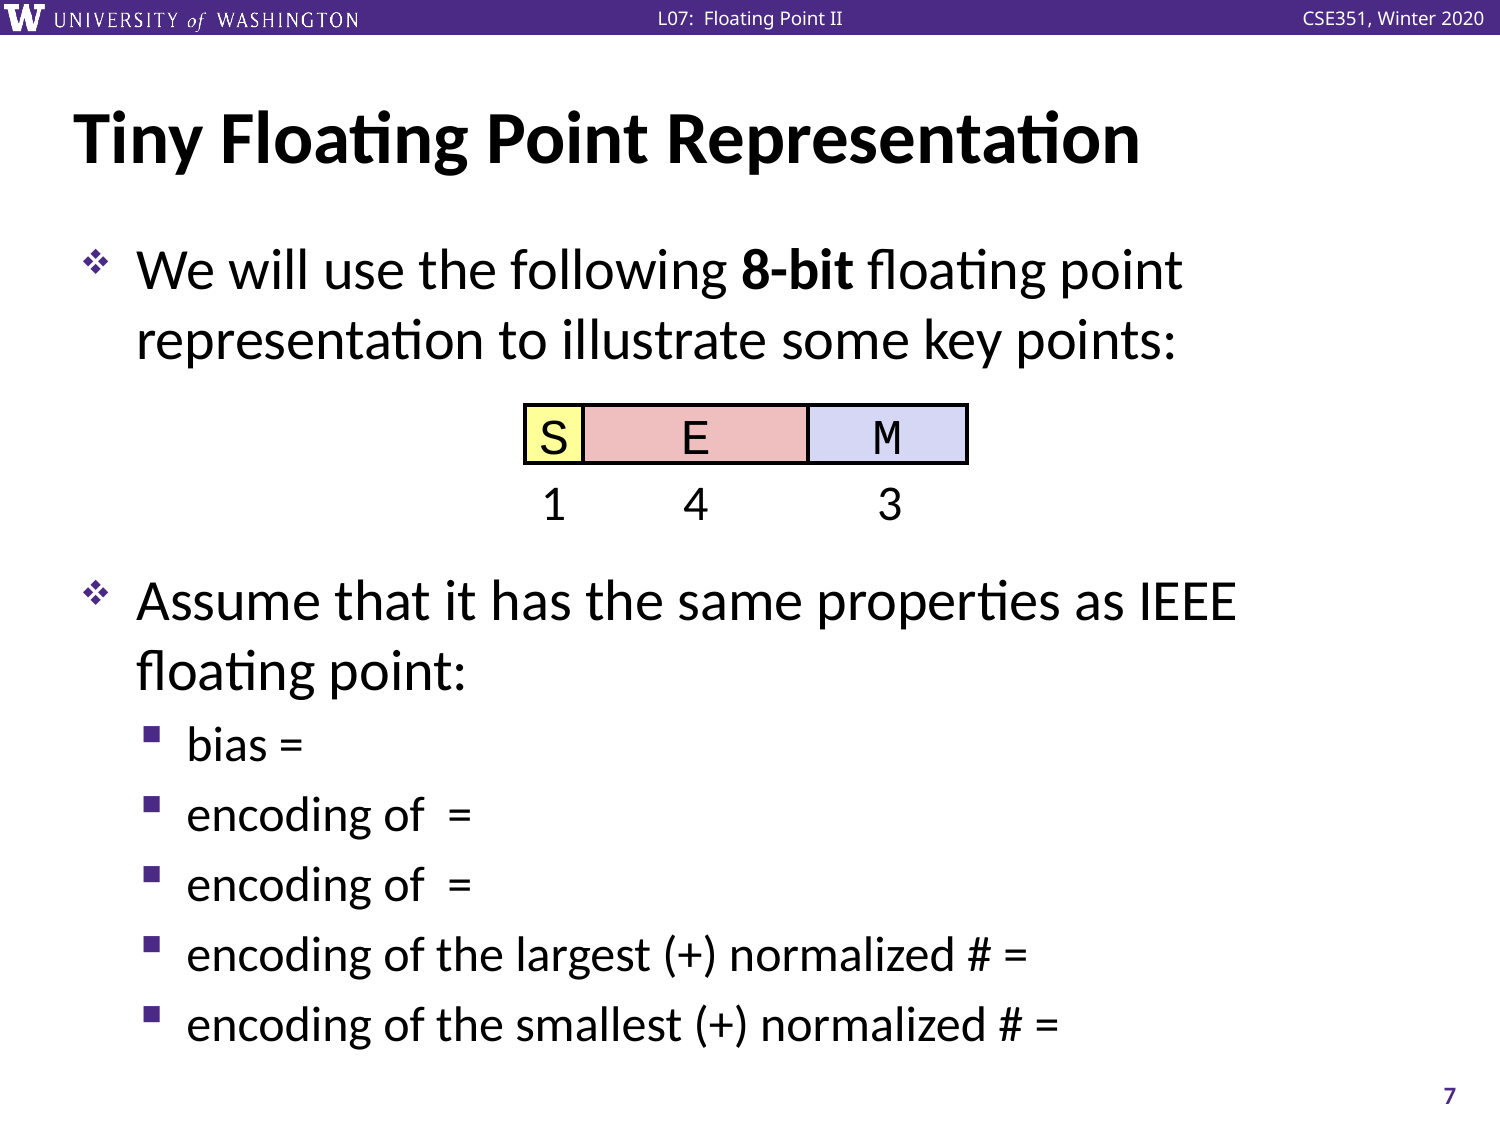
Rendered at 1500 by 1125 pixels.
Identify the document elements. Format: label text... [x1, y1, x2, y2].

title Tiny Floating Point Representation [58, 71, 1438, 197]
picture [4, 4, 358, 32]
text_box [524, 404, 967, 540]
slide_number 7 [1400, 1065, 1500, 1125]
